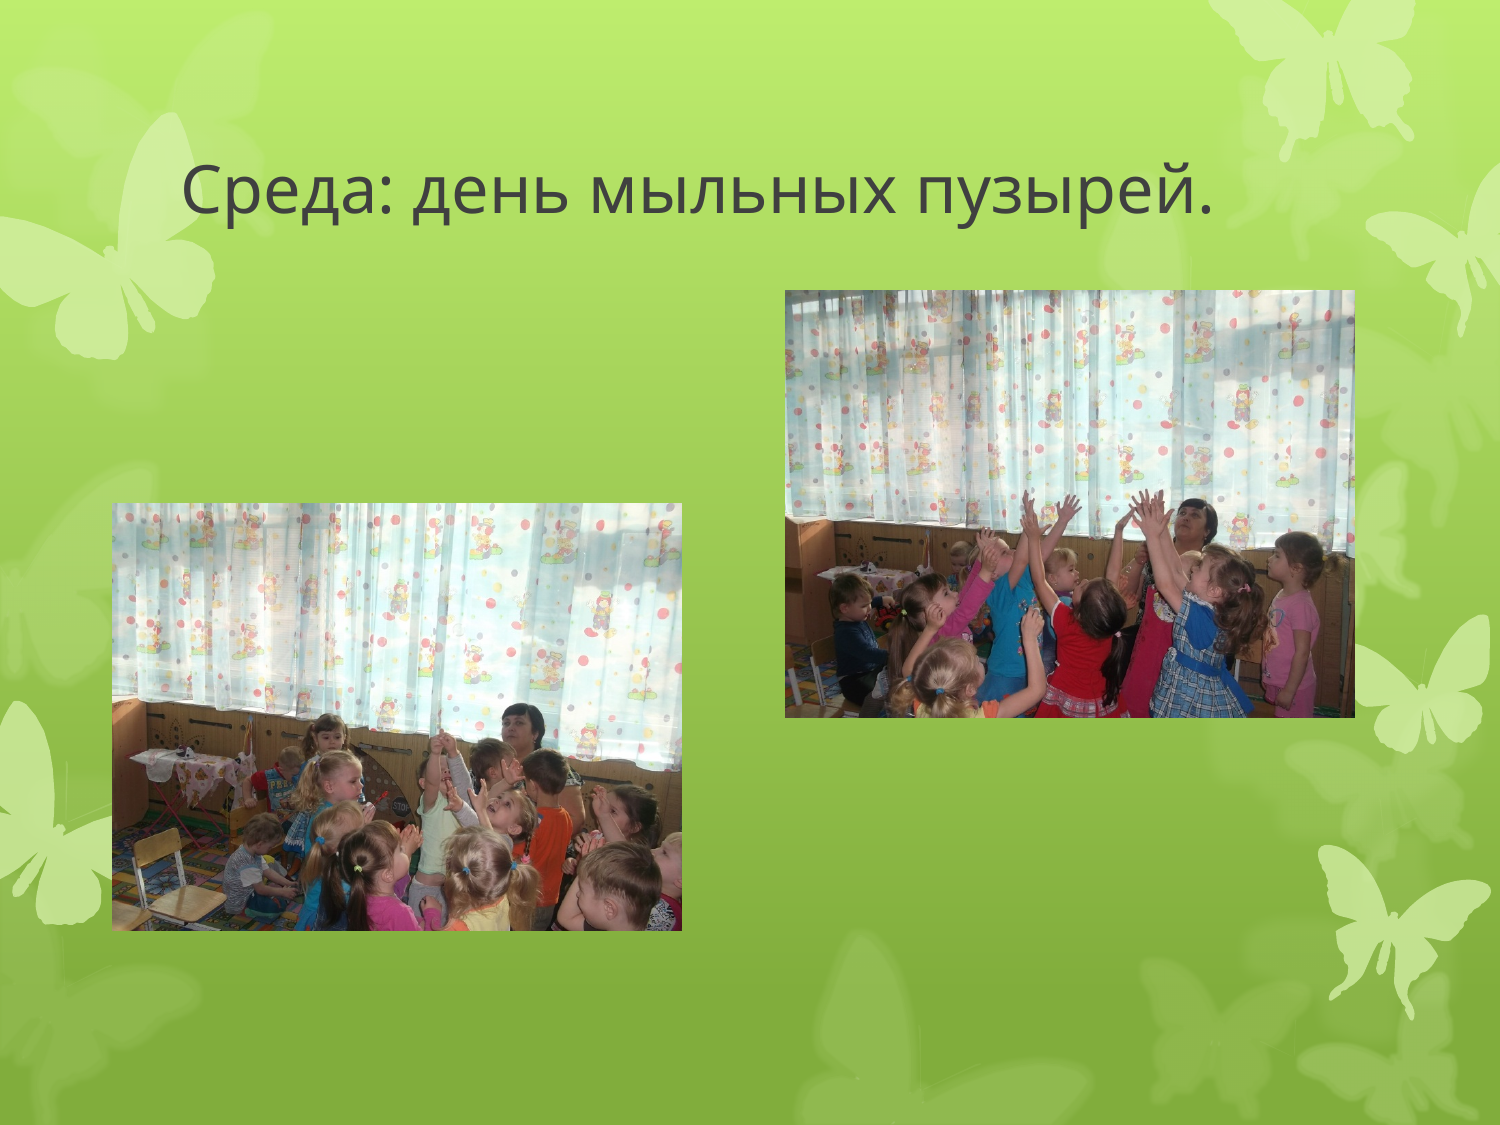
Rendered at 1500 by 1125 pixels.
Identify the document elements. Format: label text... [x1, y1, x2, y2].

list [111, 502, 683, 932]
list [784, 290, 1356, 719]
title Среда: день мыльных пузырей. [165, 110, 1334, 263]
